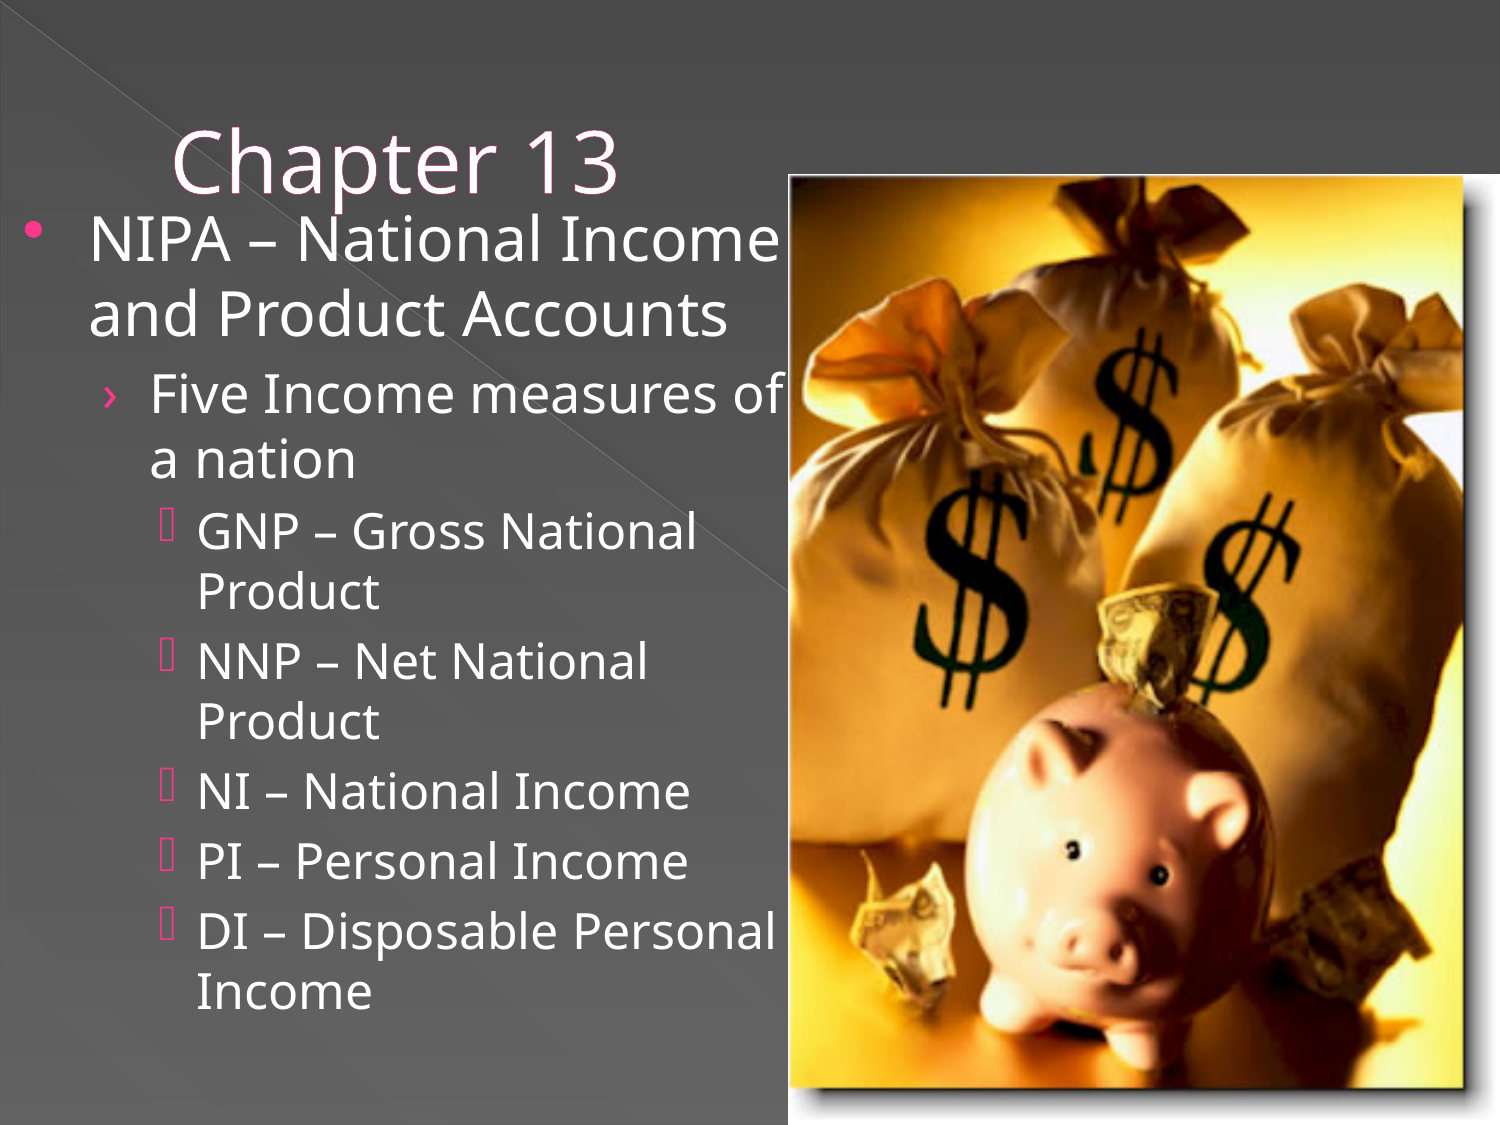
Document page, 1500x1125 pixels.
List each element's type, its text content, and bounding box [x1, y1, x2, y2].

list NIPA – National Income and Product Accounts Five Income measures of a nation GNP – Gross National Product NNP – Net National Product NI – National Income PI – Personal Income DI – Disposable Personal Income [0, 191, 782, 1125]
picture [788, 174, 1500, 1125]
title Chapter 13 [75, 43, 1425, 191]
